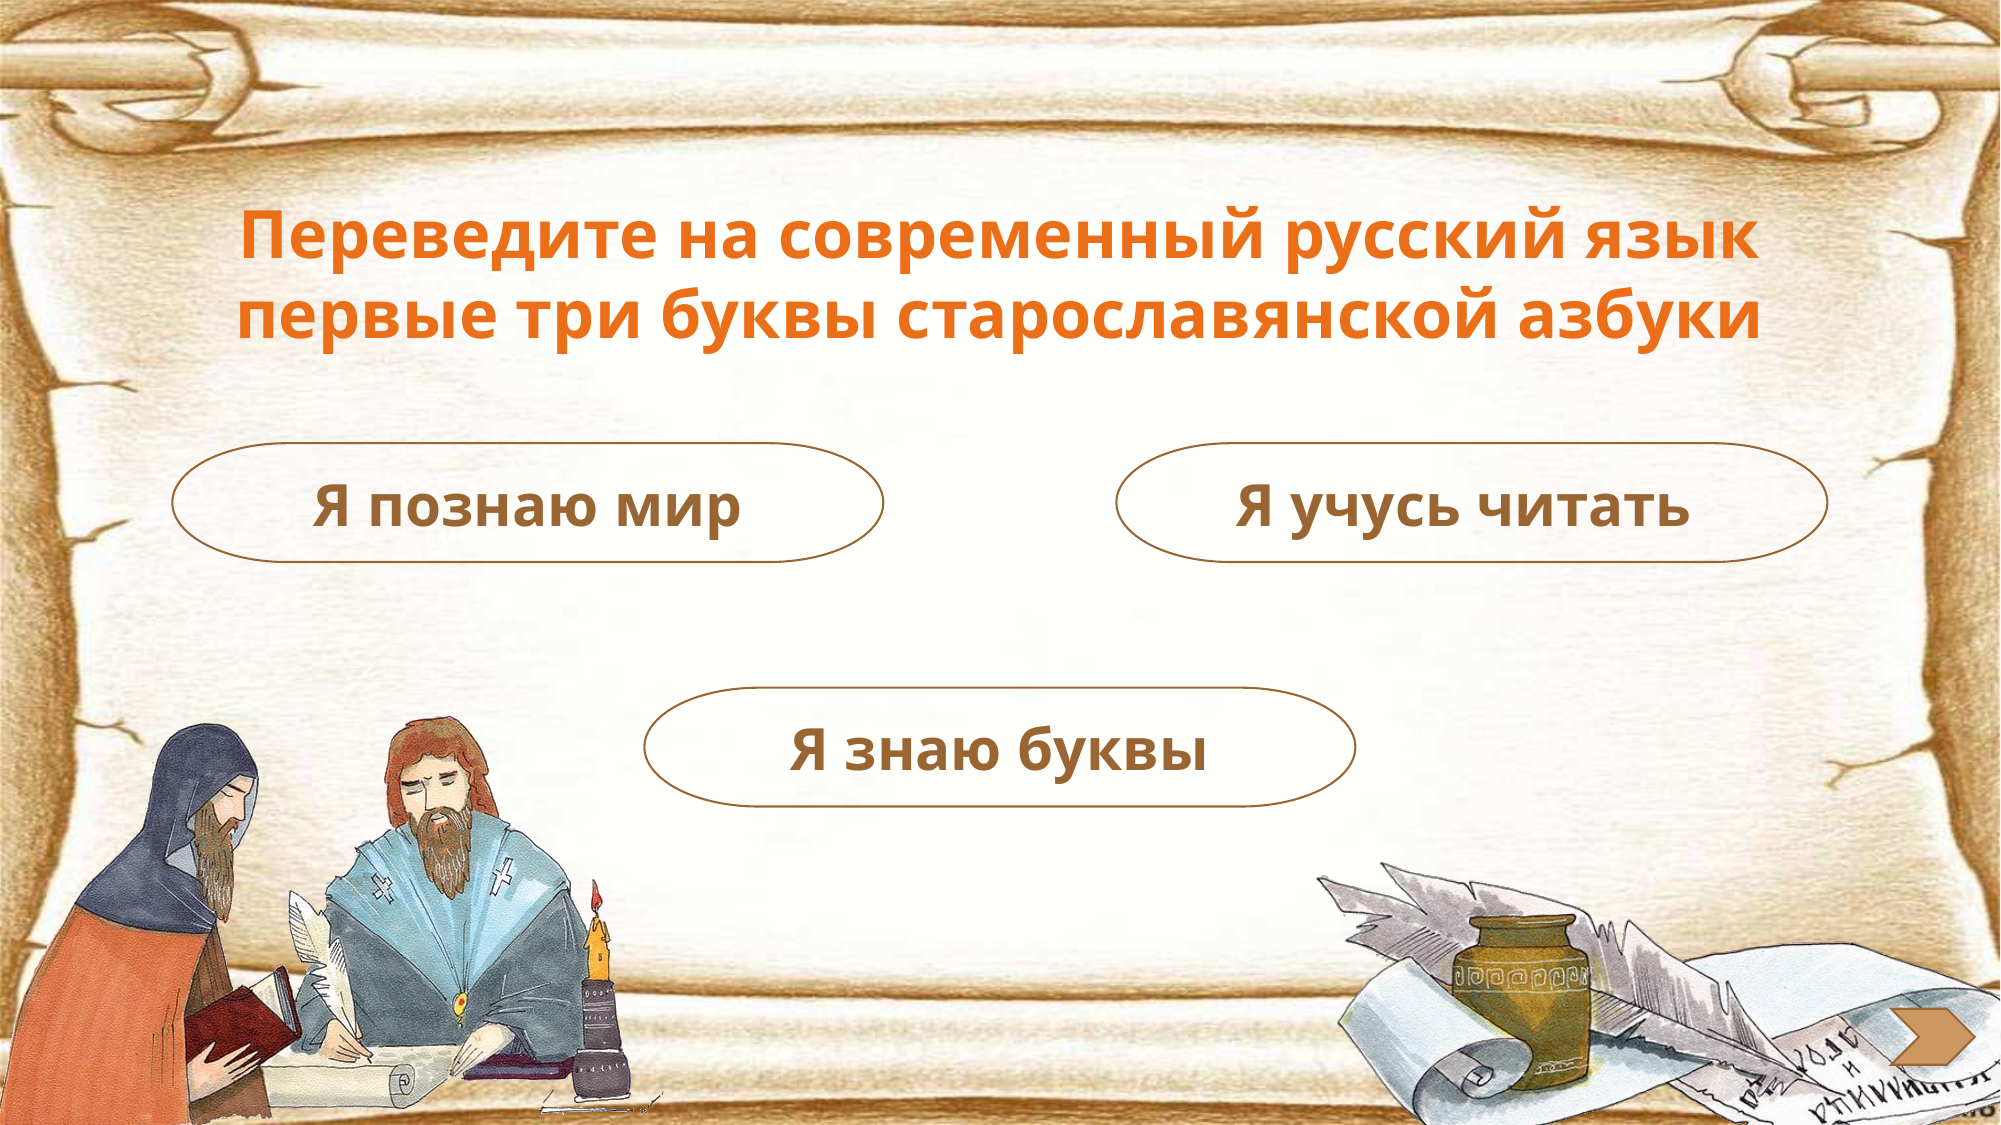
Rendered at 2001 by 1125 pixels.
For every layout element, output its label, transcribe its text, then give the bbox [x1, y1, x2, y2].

text_box Я учусь читать [1115, 442, 1829, 564]
picture [0, 0, 2001, 1125]
text_box Я познаю мир [171, 442, 885, 564]
text_box Переведите на современный русский язык первые три буквы старославянской азбуки [172, 184, 1828, 360]
text_box [1888, 1007, 1977, 1066]
text_box Я знаю буквы [643, 686, 1357, 808]
